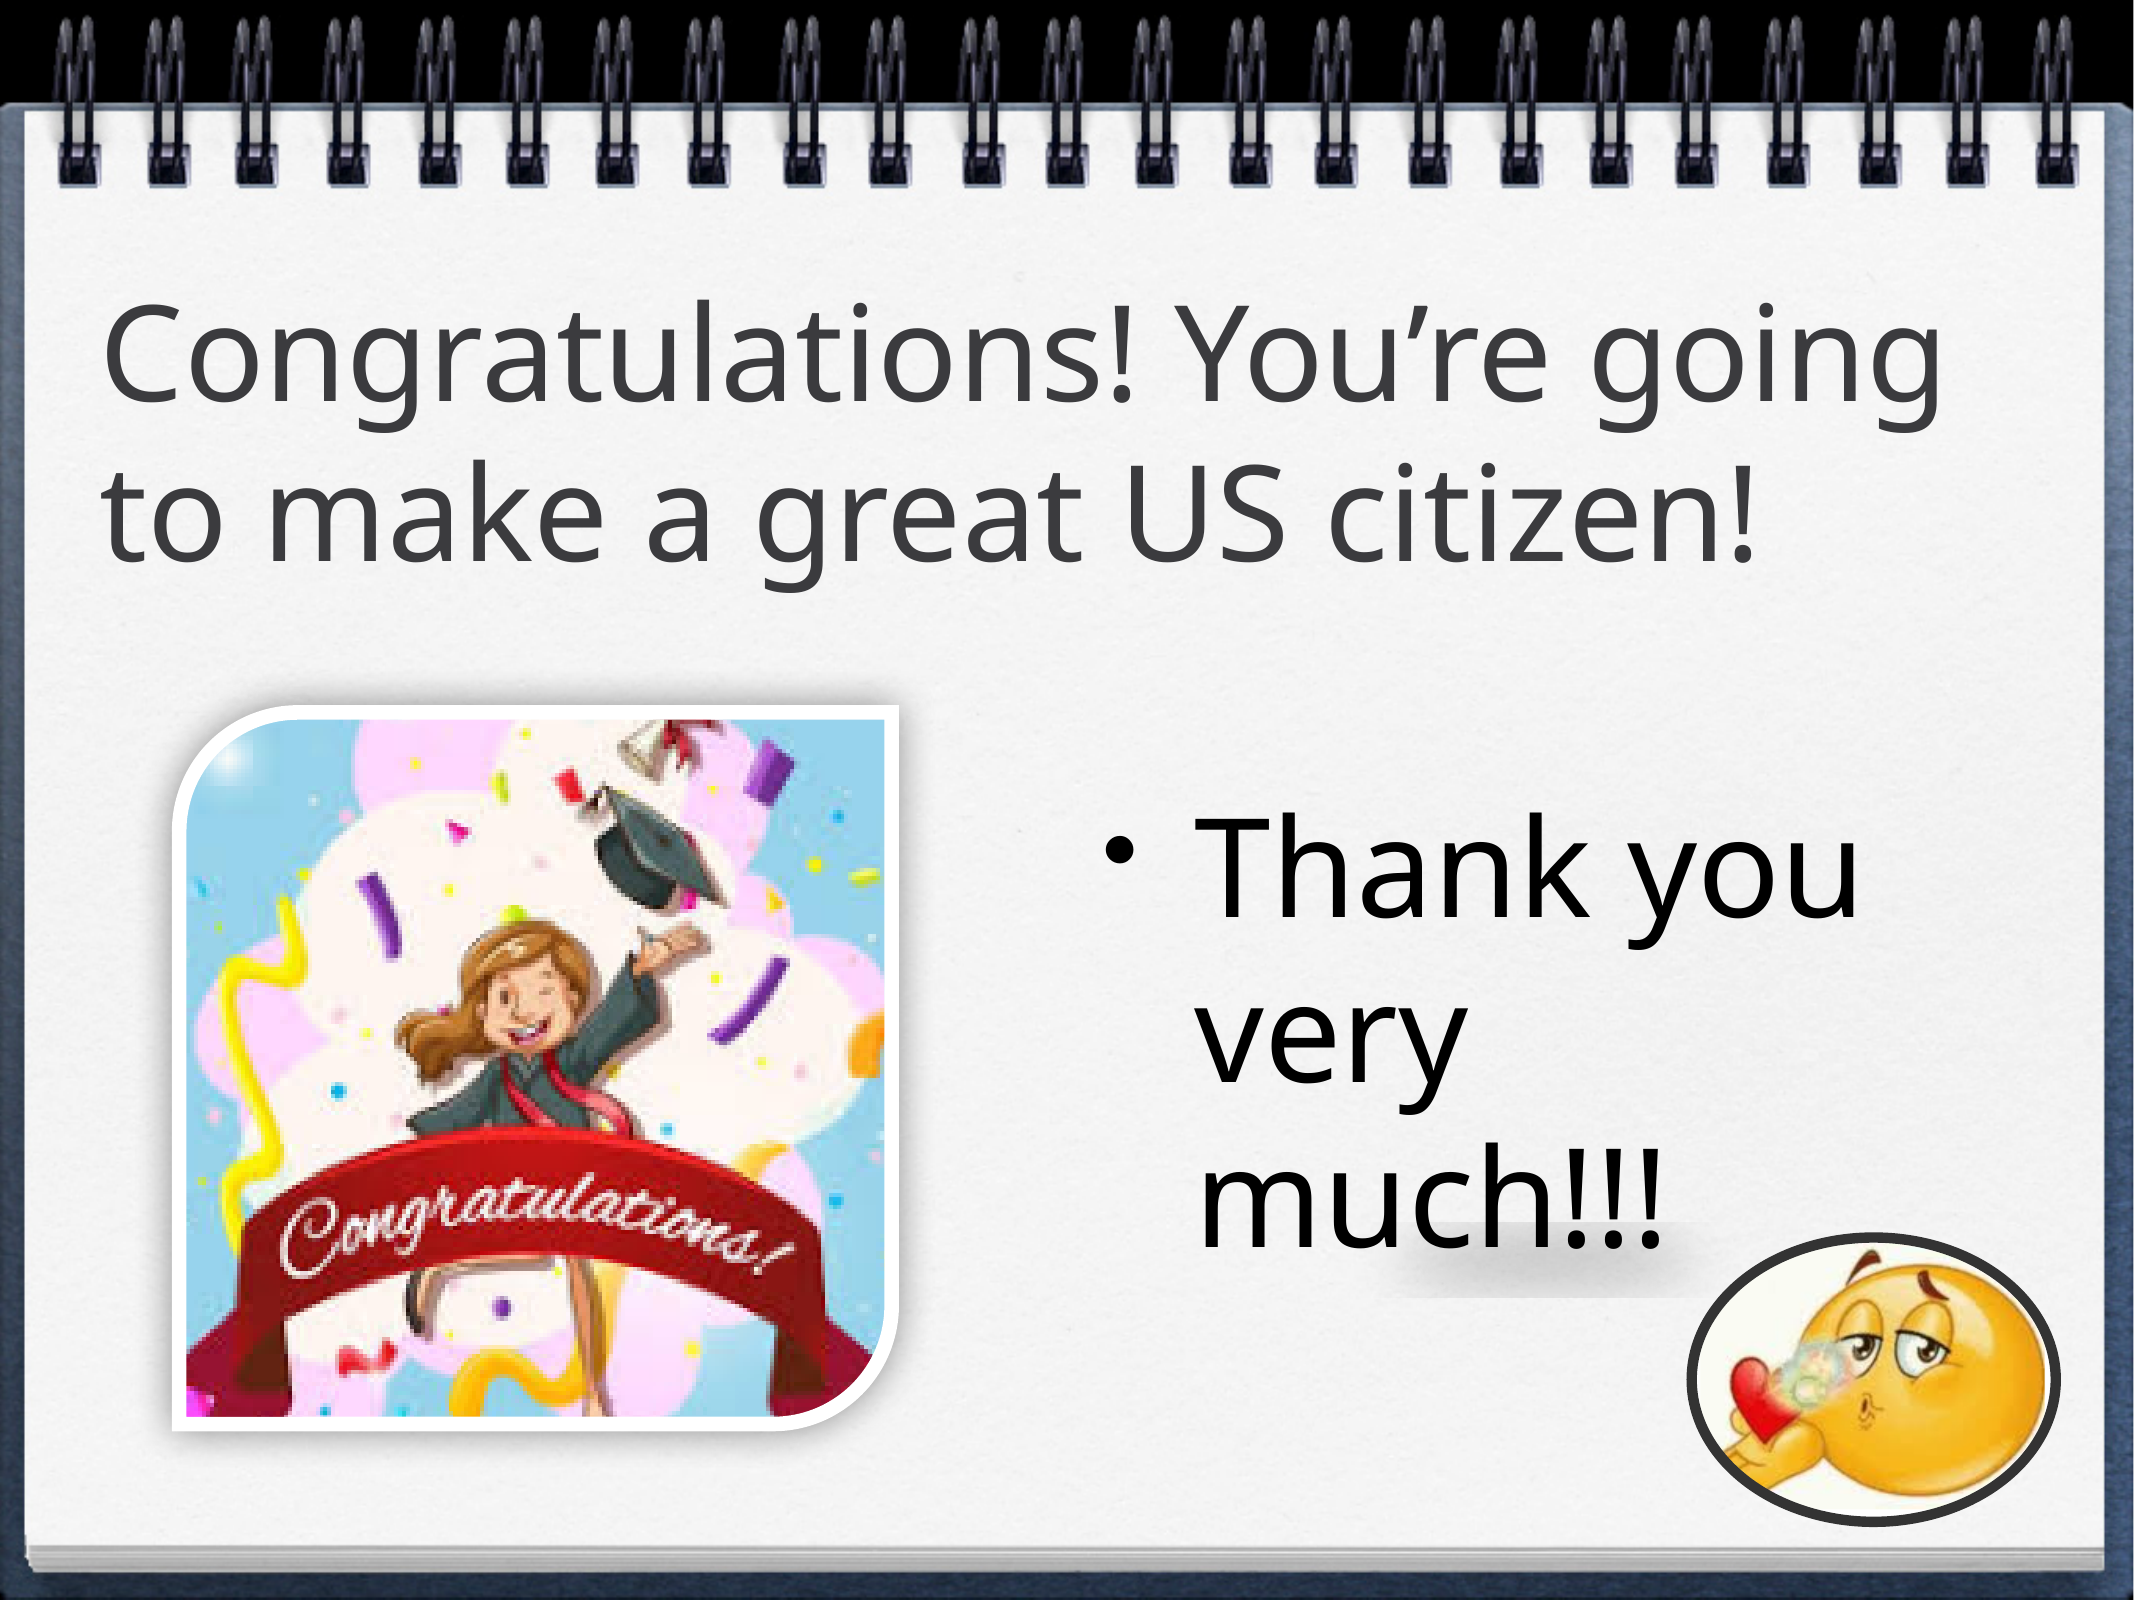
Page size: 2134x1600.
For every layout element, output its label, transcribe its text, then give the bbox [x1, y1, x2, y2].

list Thank you very much!!! [1066, 562, 1905, 1492]
picture [0, 0, 2134, 1600]
title Congratulations! You’re going to make a great US citizen! [91, 287, 2055, 569]
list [178, 712, 892, 1425]
